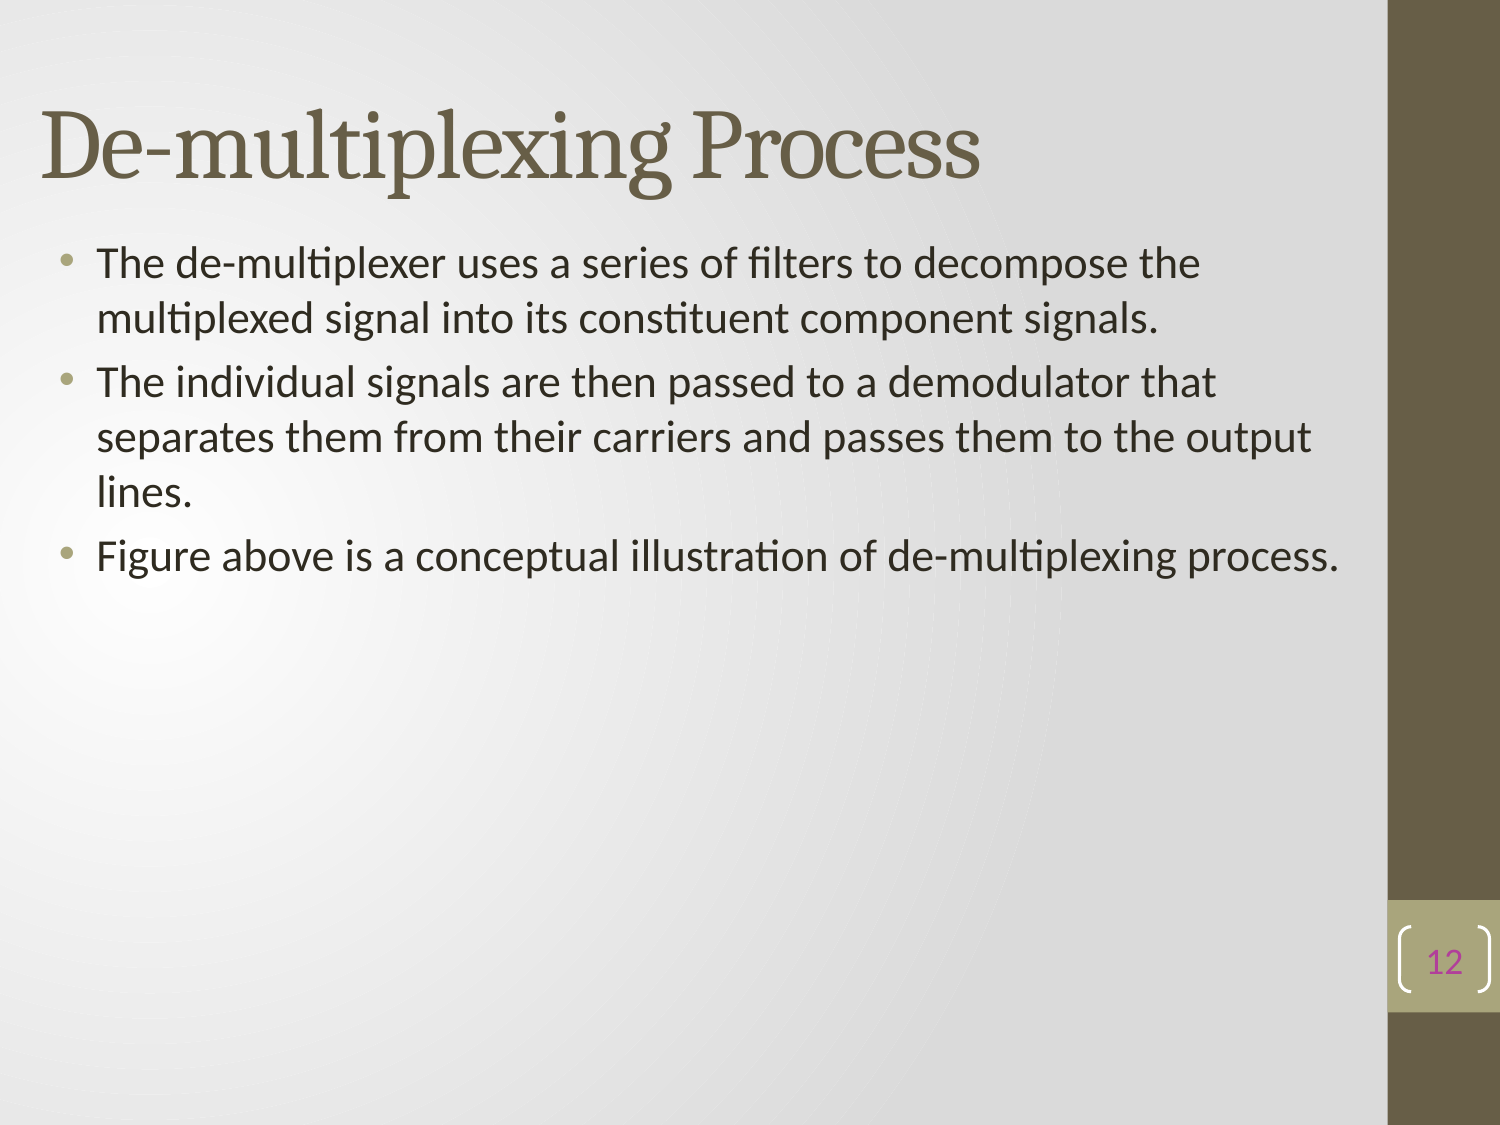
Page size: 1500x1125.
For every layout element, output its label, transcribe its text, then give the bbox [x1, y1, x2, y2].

slide_number 12 [1397, 925, 1492, 994]
list The de-multiplexer uses a series of filters to decompose the multiplexed signal into its constituent component signals. The individual signals are then passed to a demodulator that separates them from their carriers and passes them to the output lines. Figure above is a conceptual illustration of de-multiplexing process. [24, 224, 1363, 1100]
title De-multiplexing Process [24, 45, 1363, 224]
